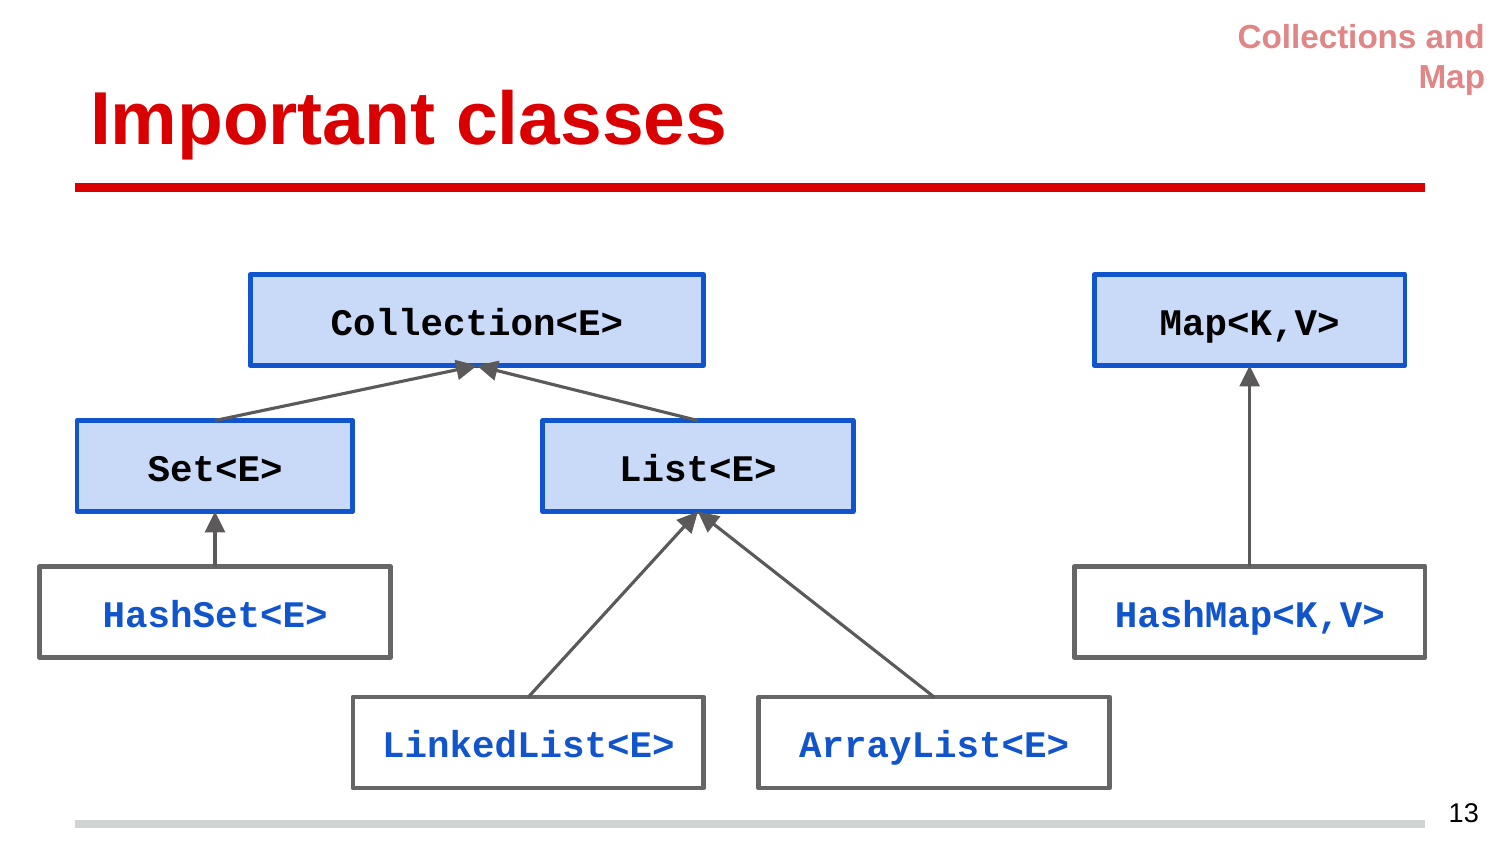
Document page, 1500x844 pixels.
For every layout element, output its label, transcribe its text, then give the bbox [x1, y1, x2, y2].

text_box ArrayList<E> [758, 696, 1110, 789]
text_box Collection<E> [250, 274, 704, 366]
text_box Map<K,V> [1094, 274, 1406, 366]
text_box LinkedList<E> [352, 696, 704, 789]
text_box List<E> [542, 420, 854, 510]
title Important classes [75, 33, 1482, 175]
slide_number 13 [1403, 779, 1494, 844]
text_box Set<E> [77, 420, 353, 512]
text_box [528, 511, 696, 698]
text_box HashMap<K,V> [1074, 566, 1426, 658]
text_box HashSet<E> [39, 566, 391, 658]
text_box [478, 365, 699, 421]
text_box Collections and Map [1149, 0, 1500, 61]
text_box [697, 511, 935, 698]
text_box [214, 365, 478, 421]
